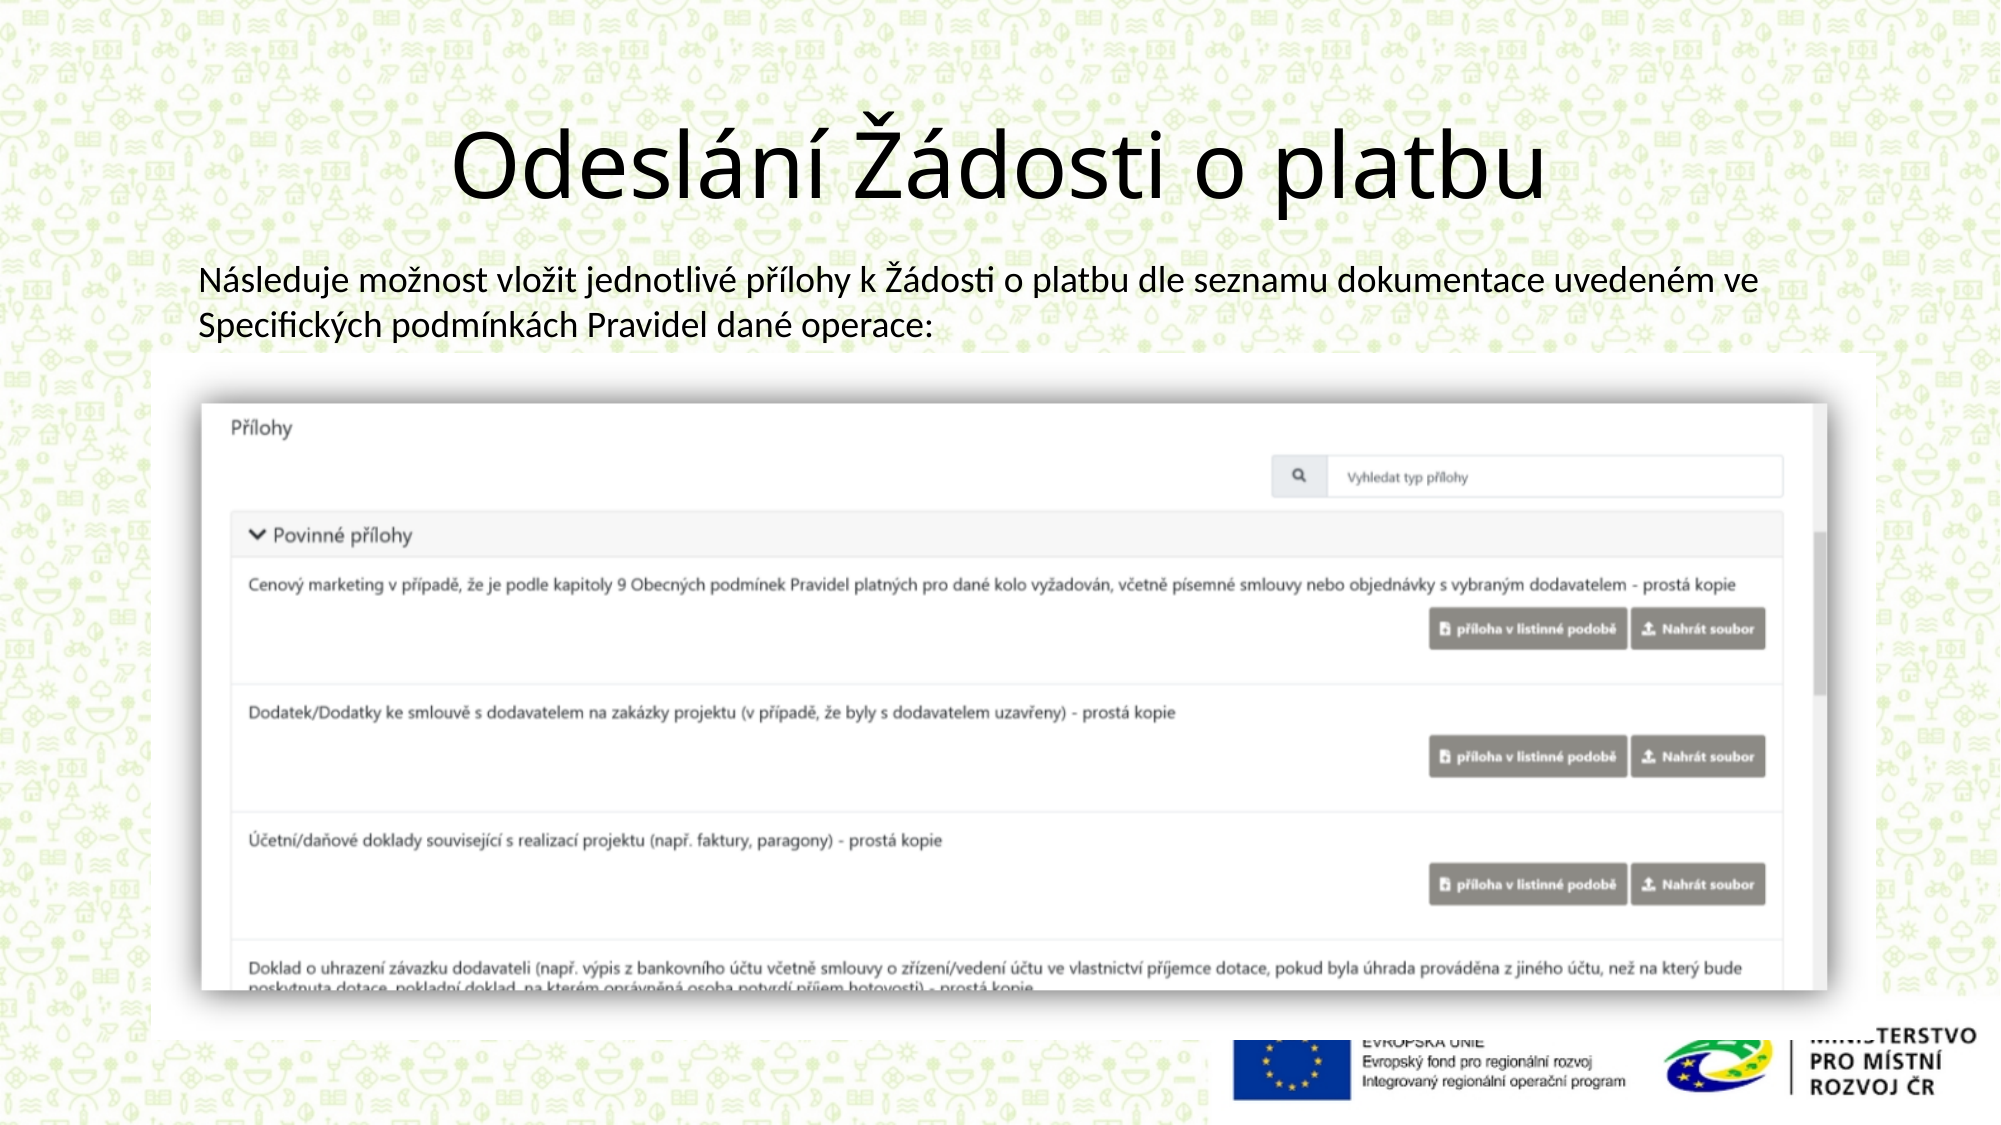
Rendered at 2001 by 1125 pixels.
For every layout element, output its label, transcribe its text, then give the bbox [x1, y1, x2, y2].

title Odeslání Žádosti o platbu [137, 59, 1863, 278]
picture [0, 0, 2001, 1125]
text_box Následuje možnost vložit jednotlivé přílohy k Žádosti o platbu dle seznamu dokumentace uvedeném ve Specifických podmínkách Pravidel dané operace: [183, 247, 1863, 353]
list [150, 353, 1876, 1040]
